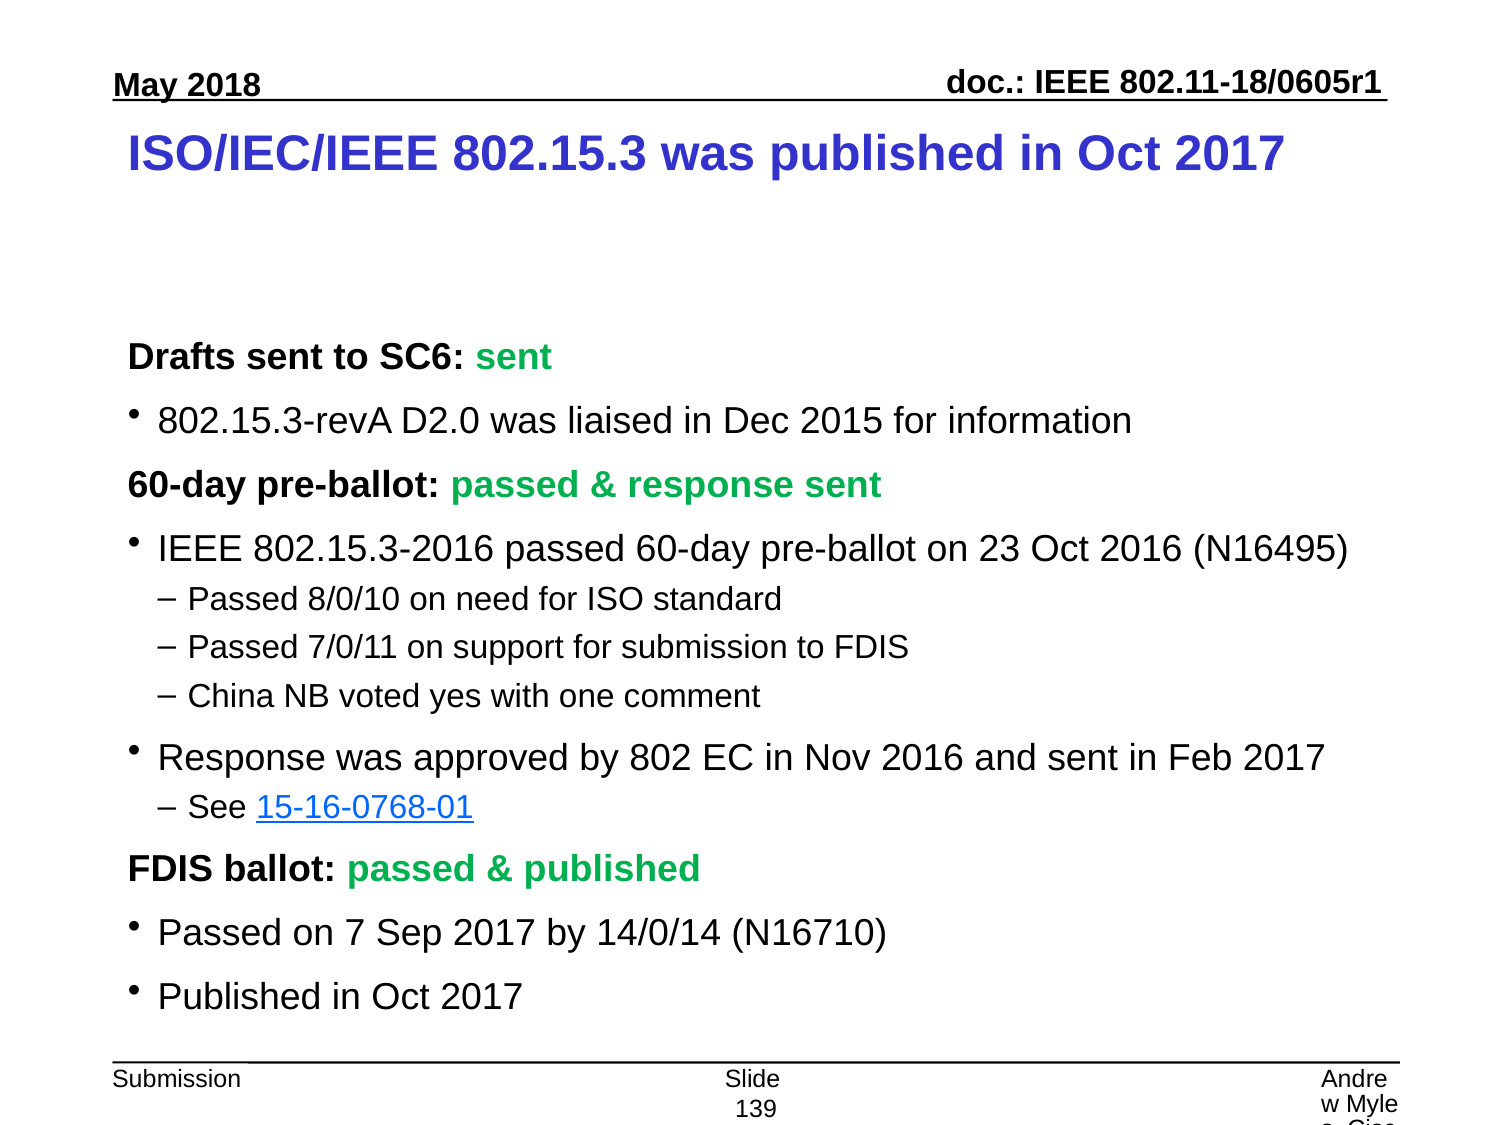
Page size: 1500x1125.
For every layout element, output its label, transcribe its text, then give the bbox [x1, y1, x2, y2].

list Drafts sent to SC6: sent 802.15.3-revA D2.0 was liaised in Dec 2015 for information 60-day pre-ballot: passed & response sent IEEE 802.15.3-2016 passed 60-day pre-ballot on 23 Oct 2016 (N16495) Passed 8/0/10 on need for ISO standard Passed 7/0/11 on support for submission to FDIS China NB voted yes with one comment Response was approved by 802 EC in Nov 2016 and sent in Feb 2017 See 15-16-0768-01 FDIS ballot: passed & published Passed on 7 Sep 2017 by 14/0/14 (N16710) Published in Oct 2017 [112, 324, 1388, 1000]
title ISO/IEC/IEEE 802.15.3 was published in Oct 2017 [112, 112, 1388, 288]
slide_number Slide 139 [709, 1061, 803, 1093]
footer Andrew Myles, Cisco [1320, 1061, 1402, 1093]
